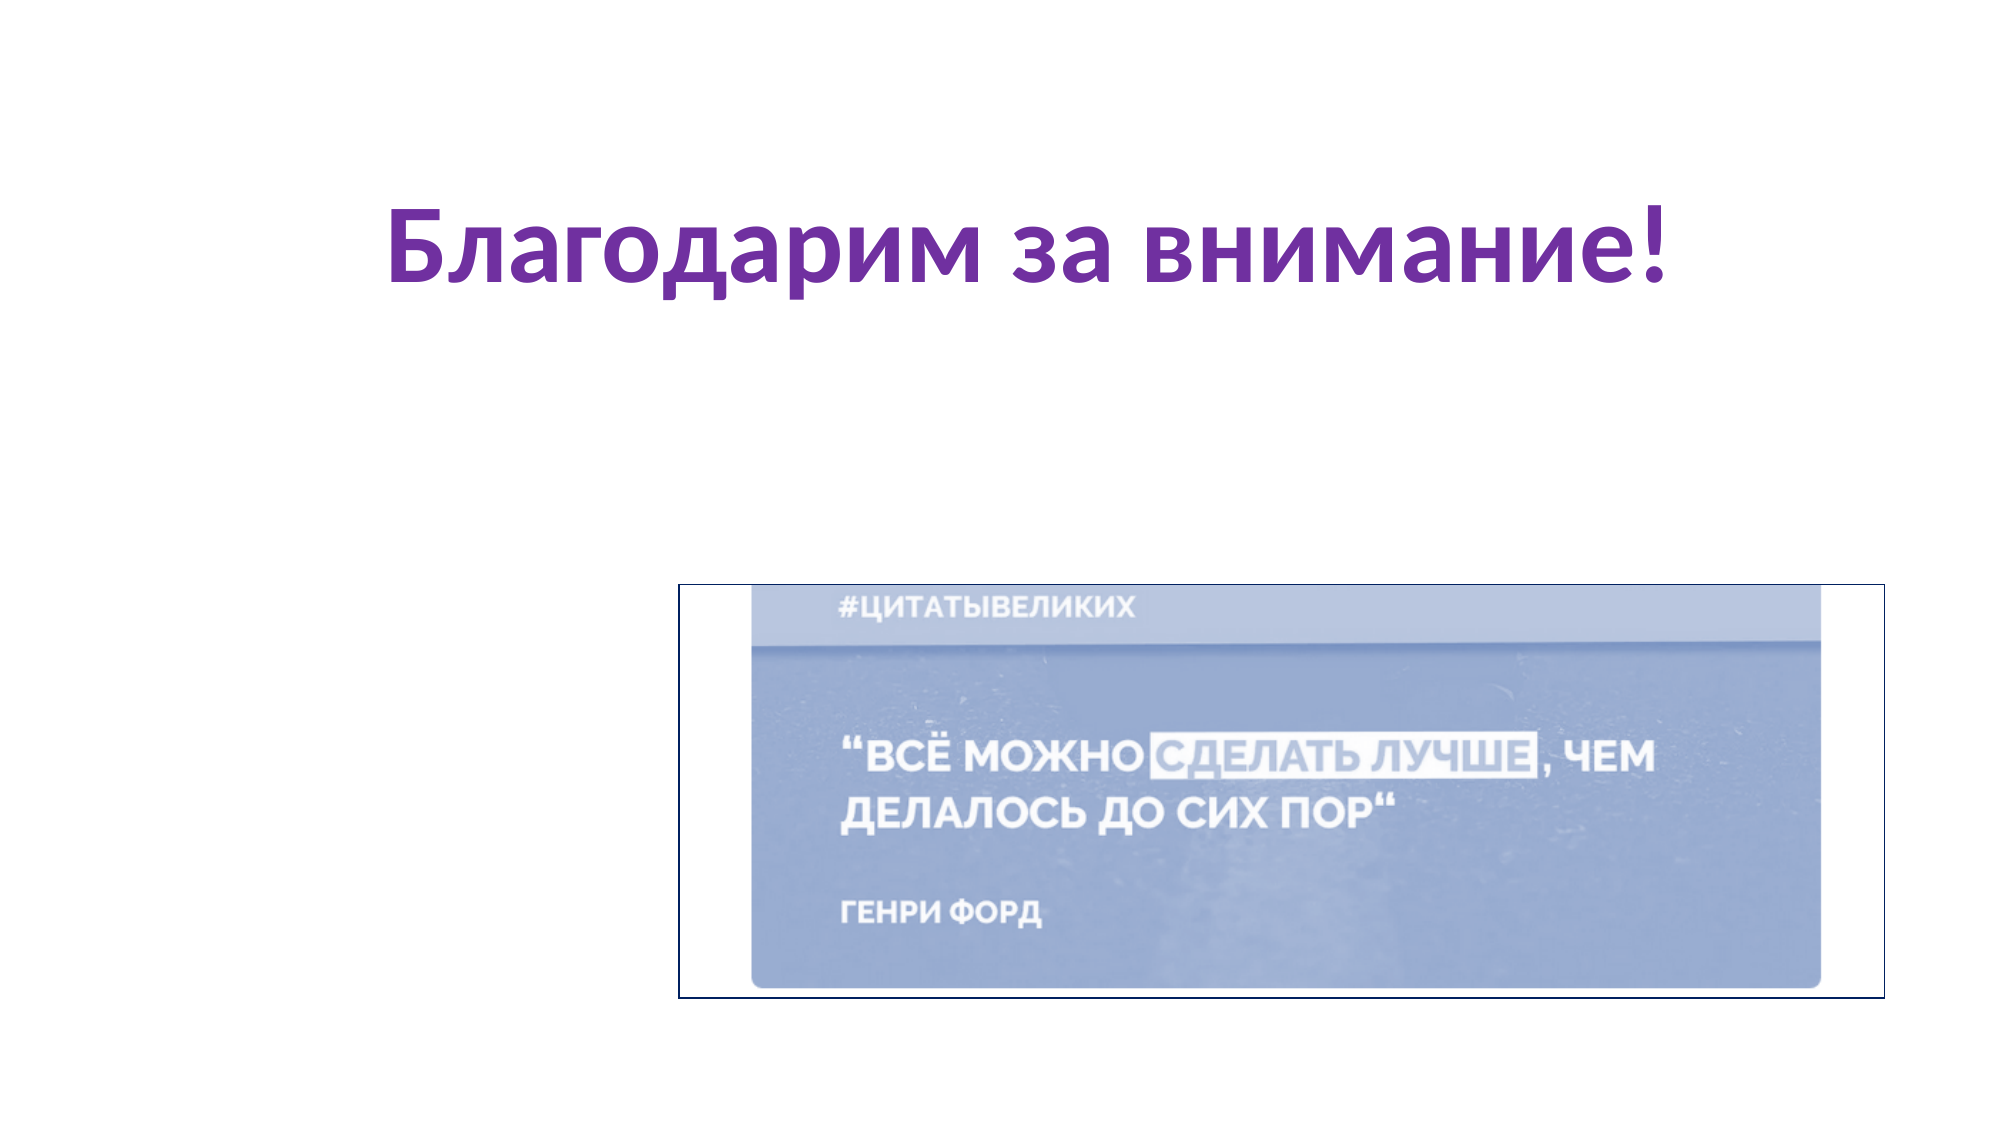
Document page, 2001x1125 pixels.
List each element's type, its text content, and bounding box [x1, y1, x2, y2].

picture [679, 585, 1884, 998]
list Благодарим за внимание! [103, 46, 1956, 1099]
